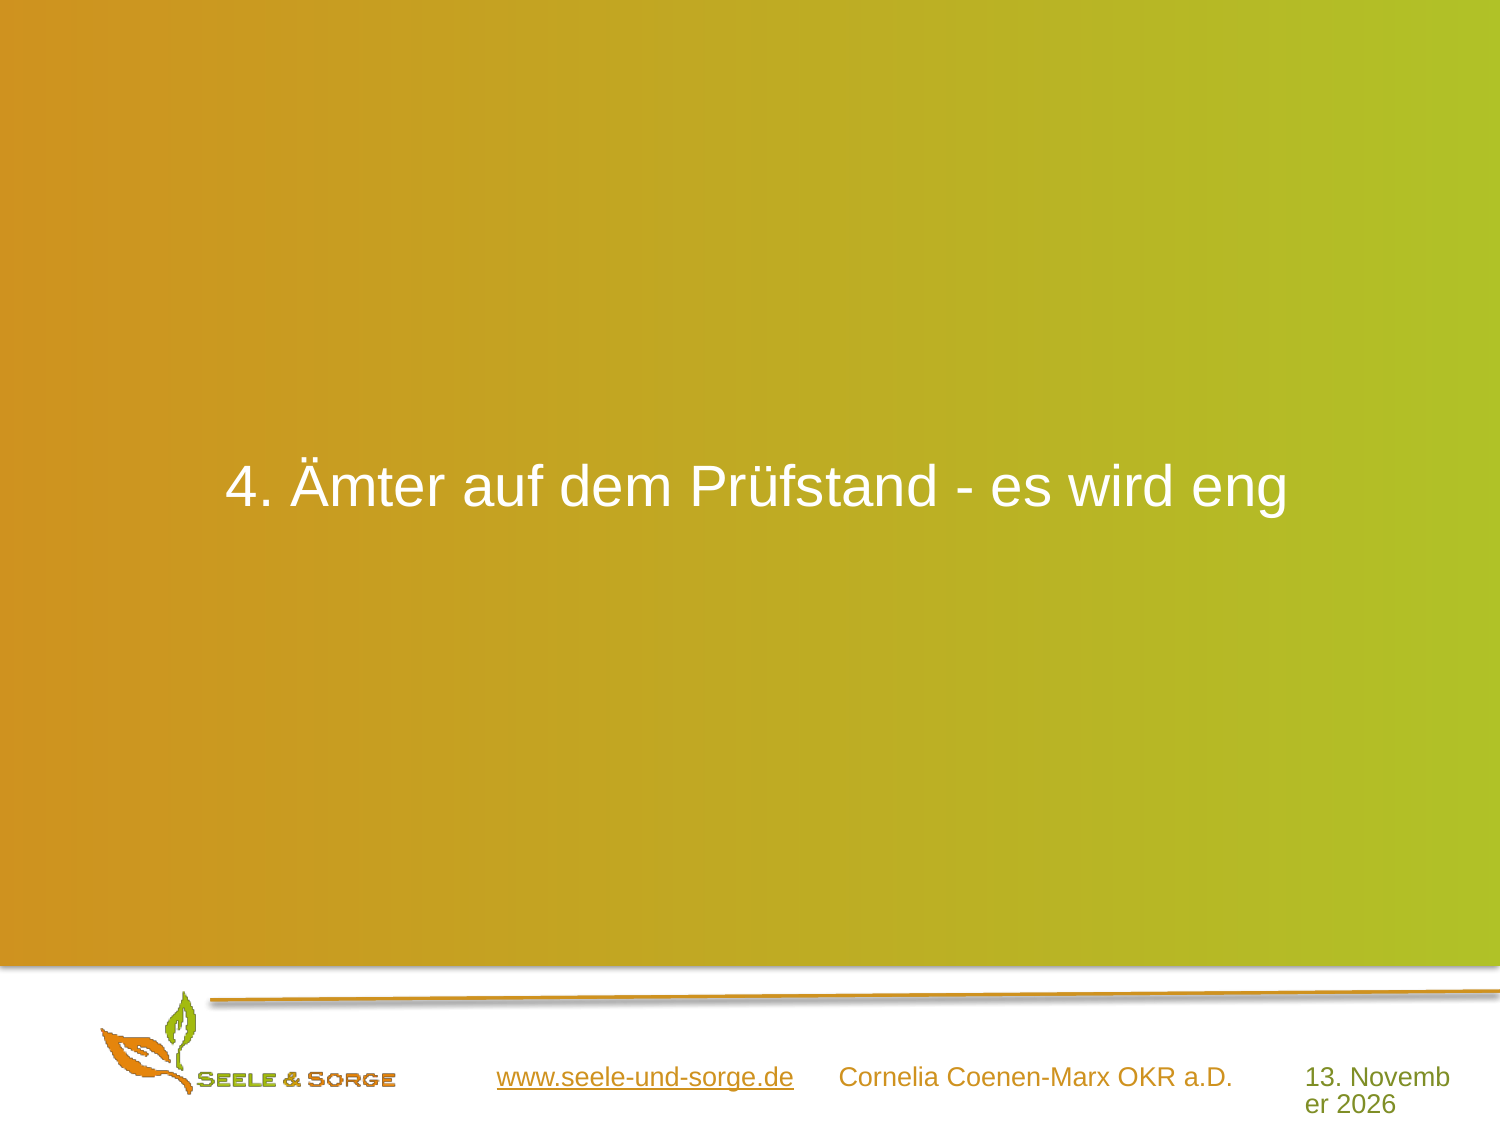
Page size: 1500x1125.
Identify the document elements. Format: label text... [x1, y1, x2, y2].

title 4. Ämter auf dem Prüfstand - es wird eng [81, 61, 1419, 909]
picture [100, 991, 425, 1096]
